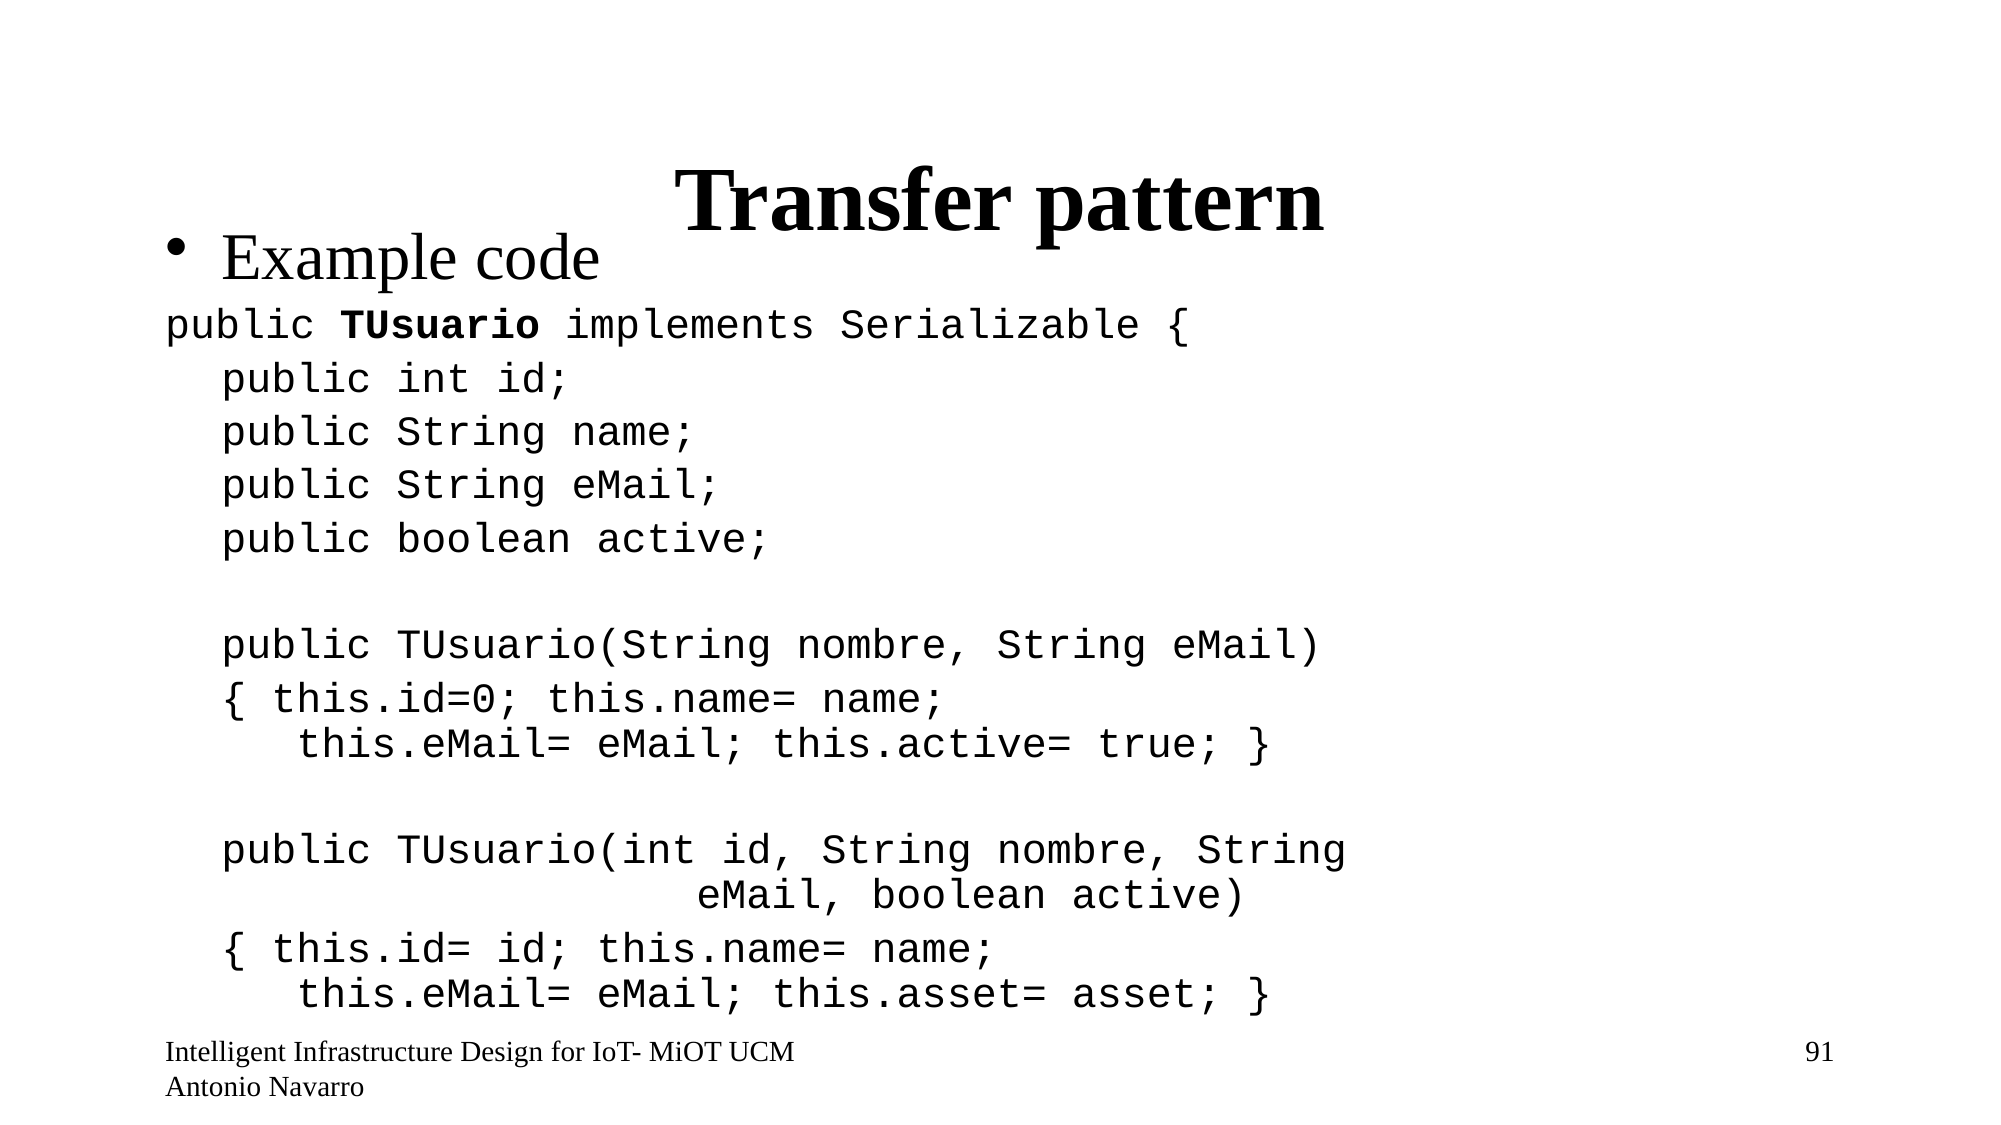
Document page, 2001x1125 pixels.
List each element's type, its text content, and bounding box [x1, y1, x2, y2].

footer Intelligent Infrastructure Design for IoT- MiOT UCM Antonio Navarro [149, 1024, 863, 1101]
title Transfer pattern [150, 99, 1850, 215]
list Example code public TUsuario implements Serializable { public int id; public String name; public String eMail; public boolean active; public TUsuario(String nombre, String eMail) { this.id=0; this.name= name; this.eMail= eMail; this.active= true; } public TUsuario(int id, String nombre, String eMail, boolean active) { this.id= id; this.name= name; this.eMail= eMail; this.asset= asset; } [150, 215, 1850, 1003]
slide_number 90 [1433, 1024, 1851, 1101]
